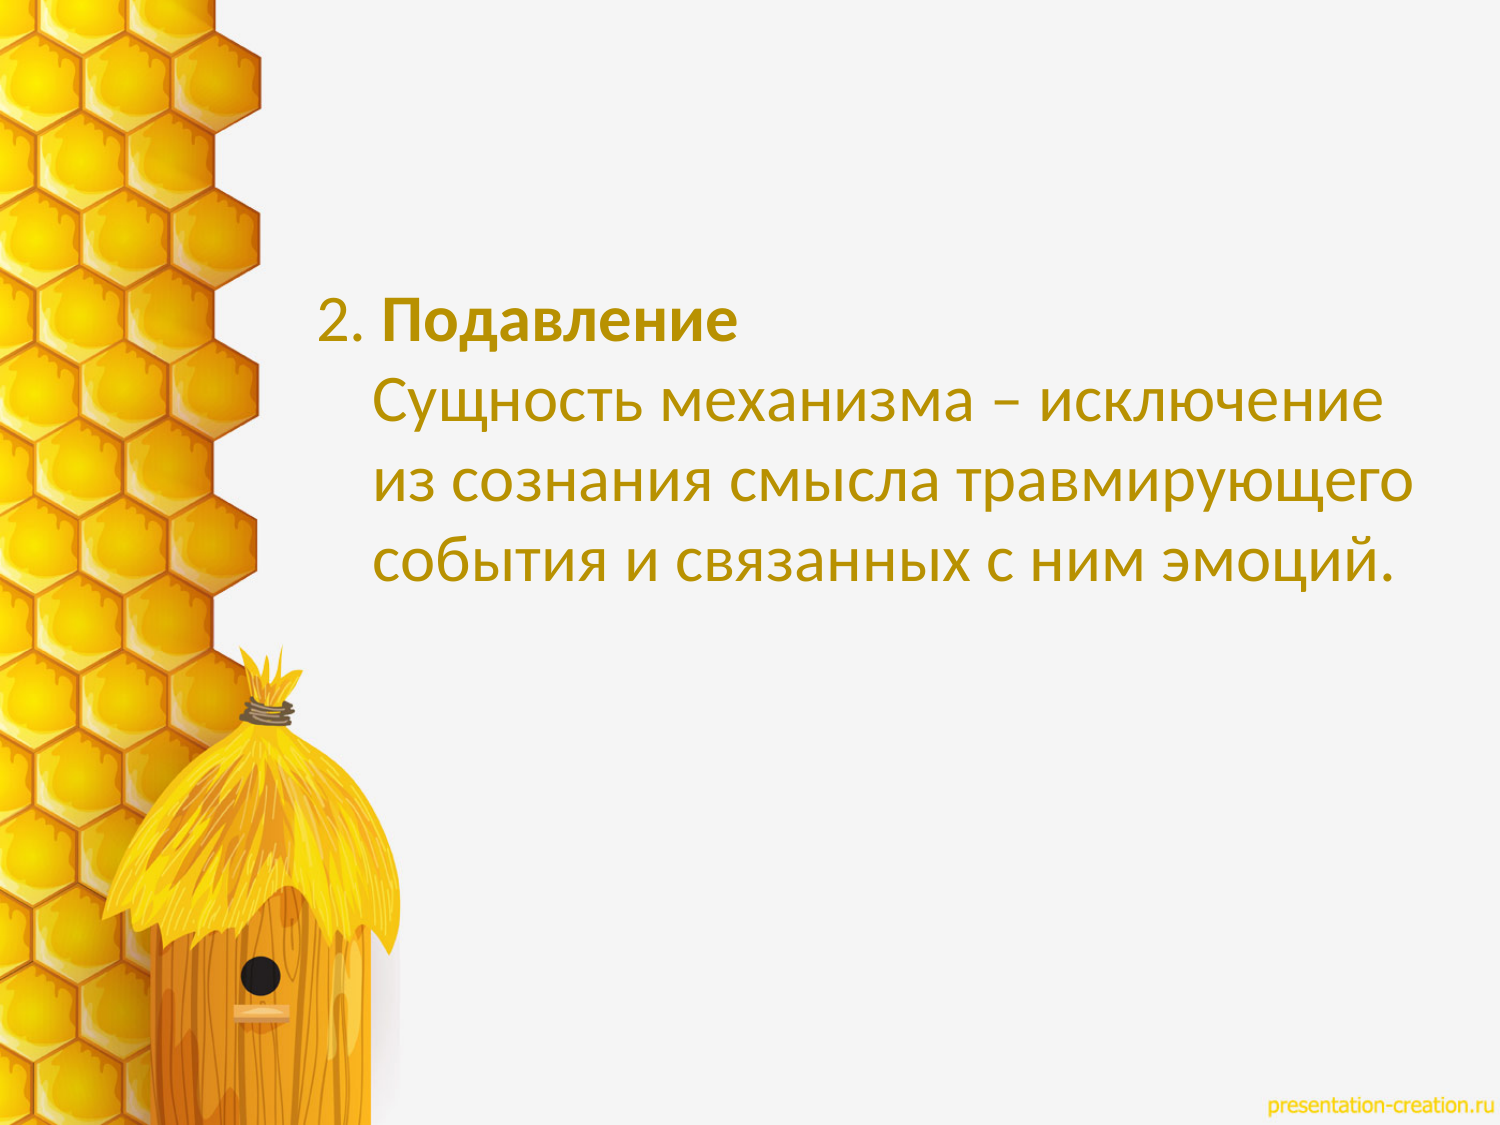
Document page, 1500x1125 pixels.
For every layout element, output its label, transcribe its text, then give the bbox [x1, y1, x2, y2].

list 2. Подавление Сущность механизма – исключение из сознания смысла травмирующего события и связанных с ним эмоций. [301, 267, 1459, 1035]
picture [0, 0, 1500, 1125]
